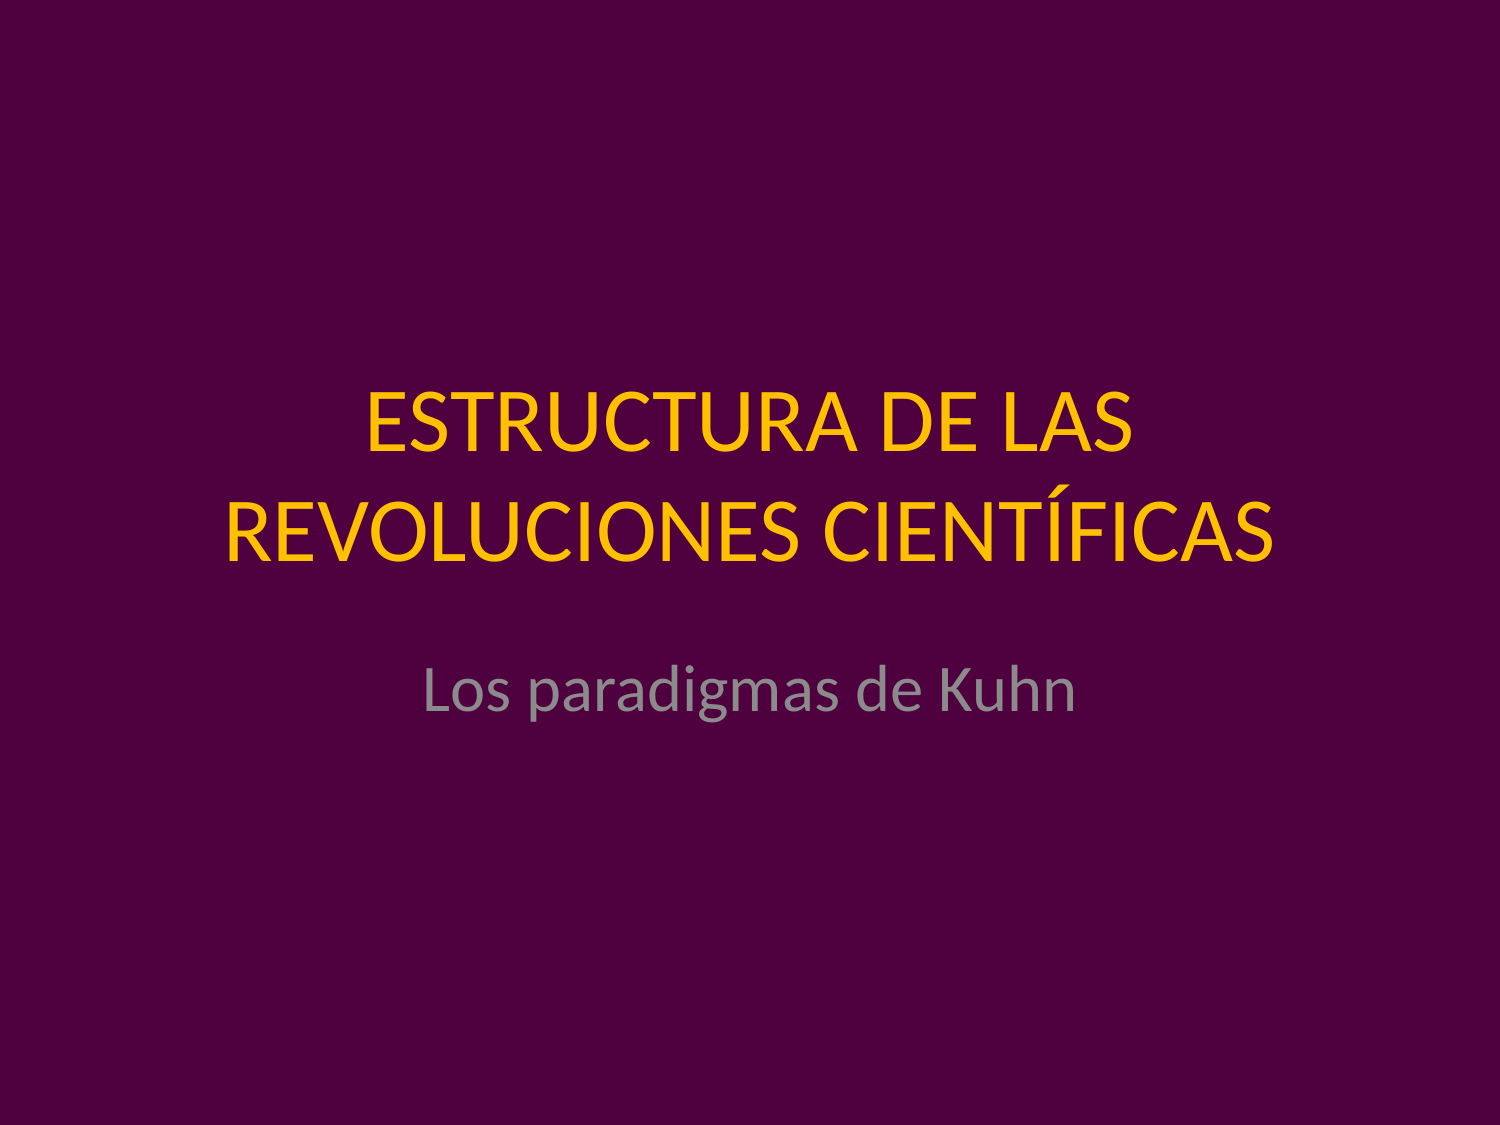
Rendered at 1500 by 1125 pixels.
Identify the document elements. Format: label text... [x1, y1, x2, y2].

title ESTRUCTURA DE LAS REVOLUCIONES CIENTÍFICAS [112, 349, 1388, 591]
subtitle Los paradigmas de Kuhn [224, 637, 1276, 926]
